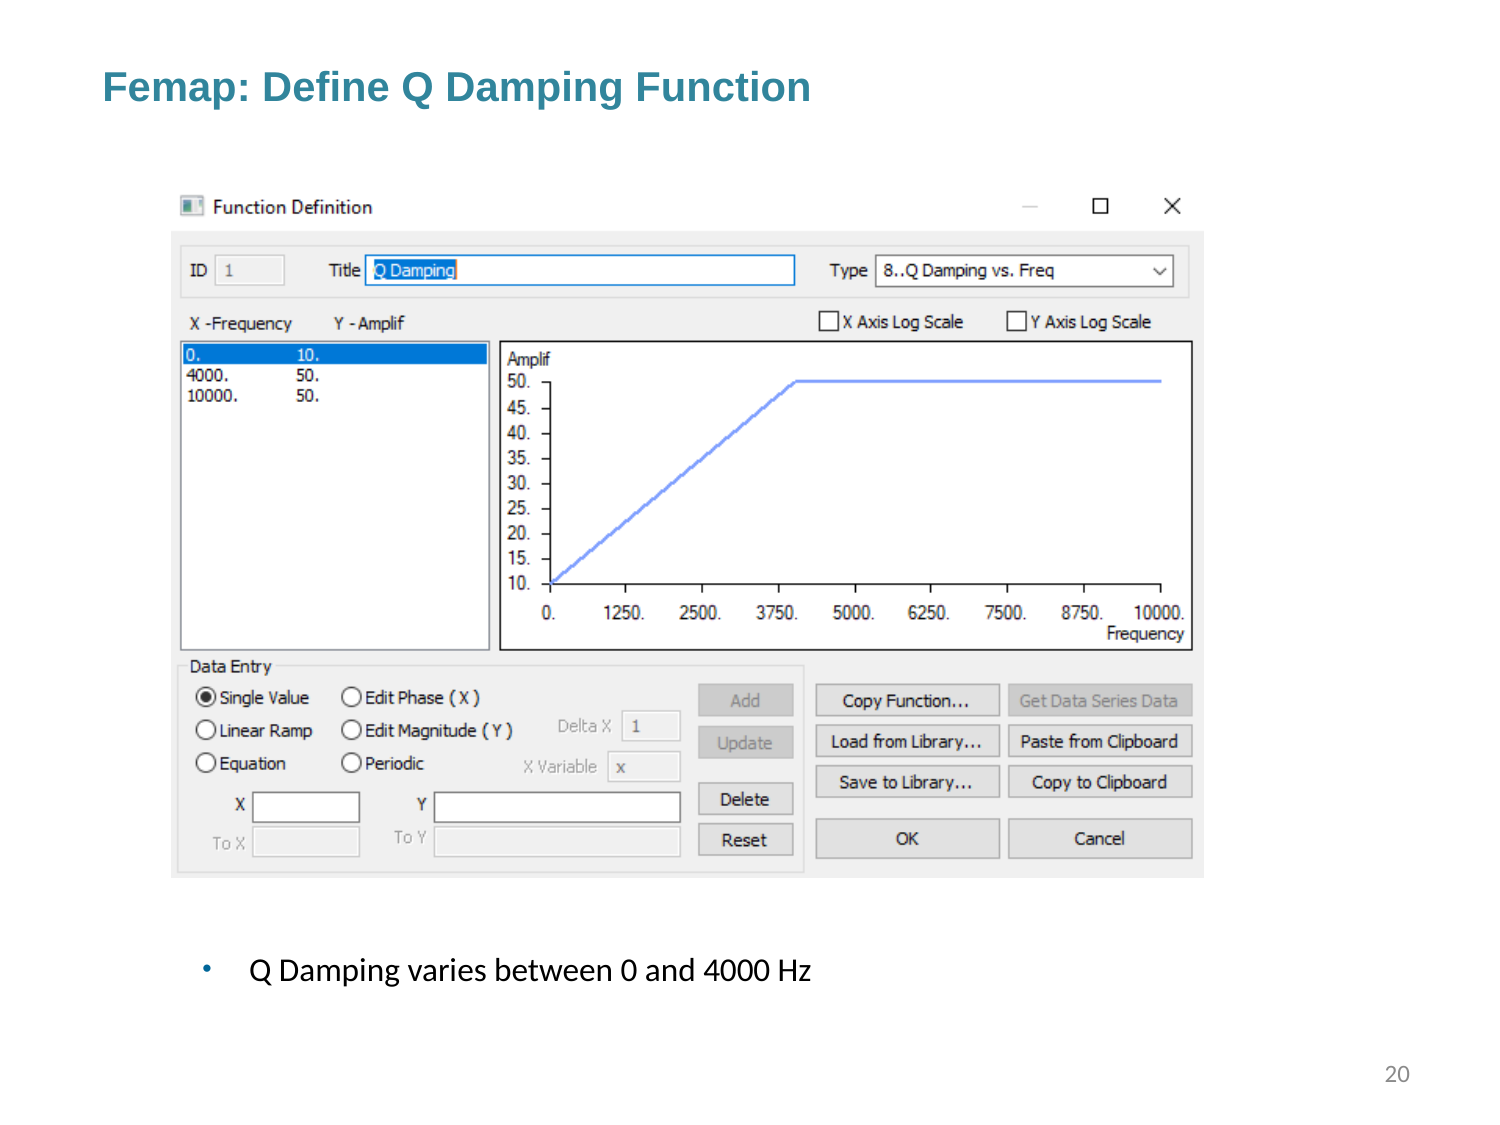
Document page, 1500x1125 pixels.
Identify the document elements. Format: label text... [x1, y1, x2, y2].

text_box Femap: Define Q Damping Function [87, 52, 1288, 118]
text_box Q Damping varies between 0 and 4000 Hz [187, 940, 1127, 996]
slide_number 20 [1074, 1042, 1425, 1103]
picture [171, 189, 1204, 878]
